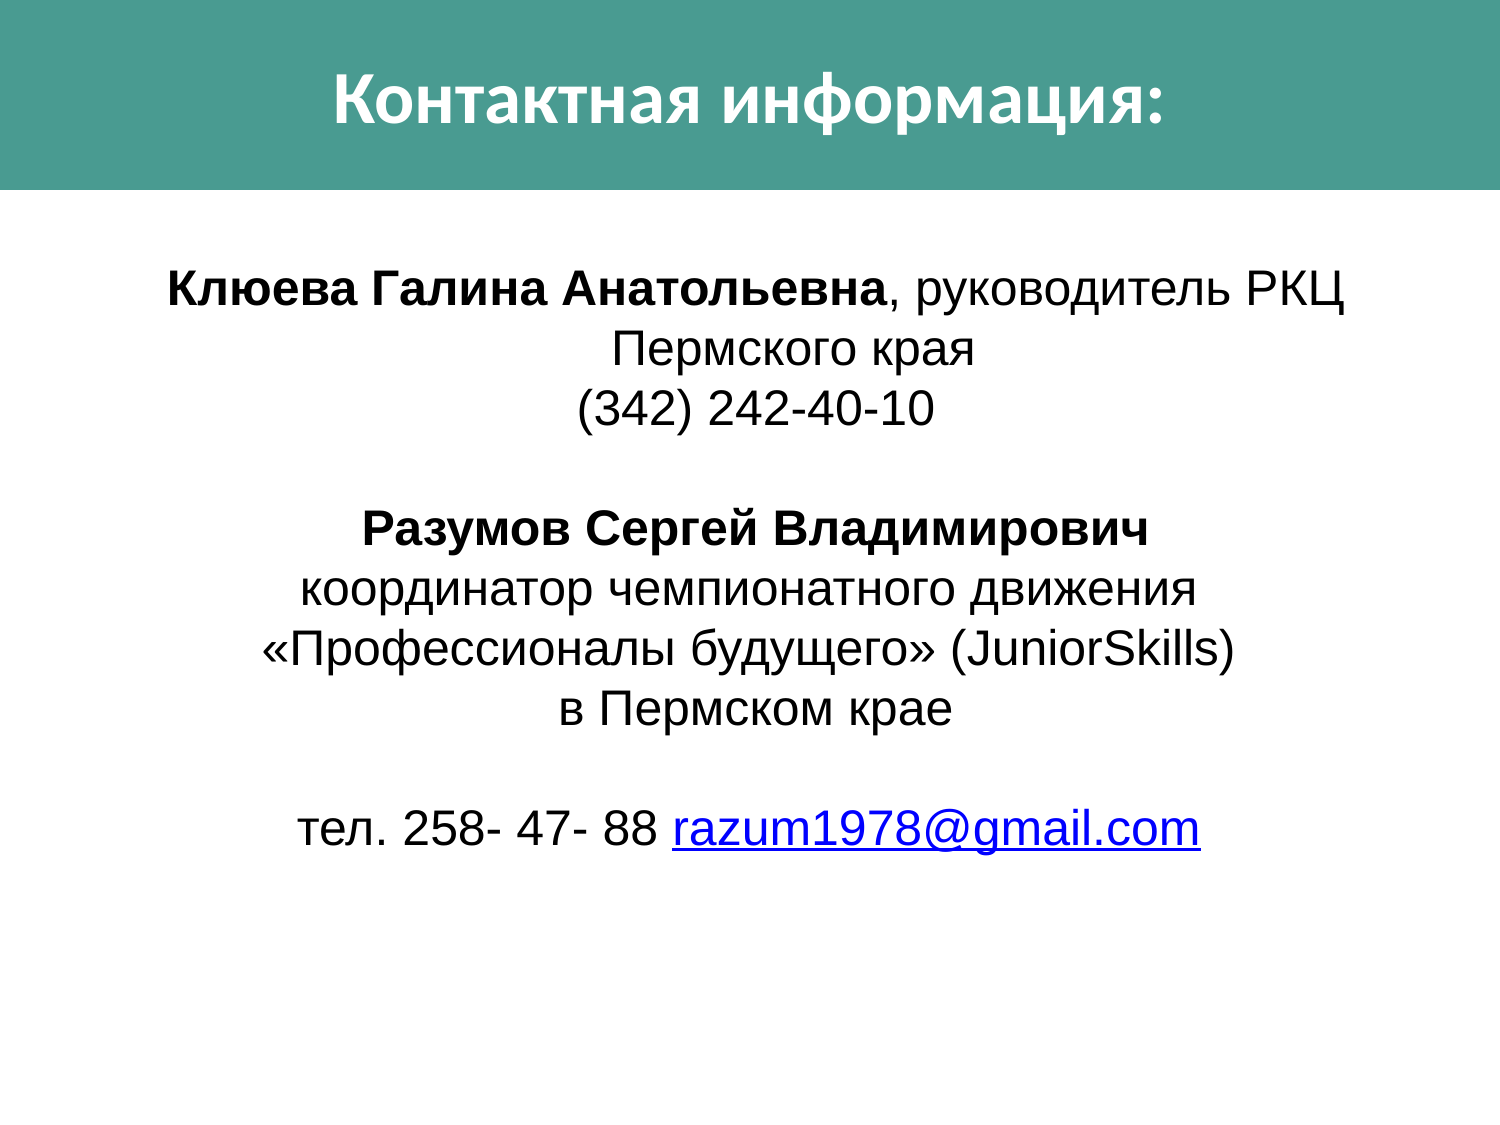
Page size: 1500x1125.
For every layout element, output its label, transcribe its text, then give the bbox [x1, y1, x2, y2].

text_box Контактная информация: [0, 0, 1500, 190]
text_box Клюева Галина Анатольевна, руководитель РКЦ Пермского края (342) 242-40-10 Разумов Сергей Владимирович координатор чемпионатного движения «Профессионалы будущего» (JuniorSkills) в Пермском крае тел. 258- 47- 88 razum1978@gmail.com [123, 208, 1388, 913]
